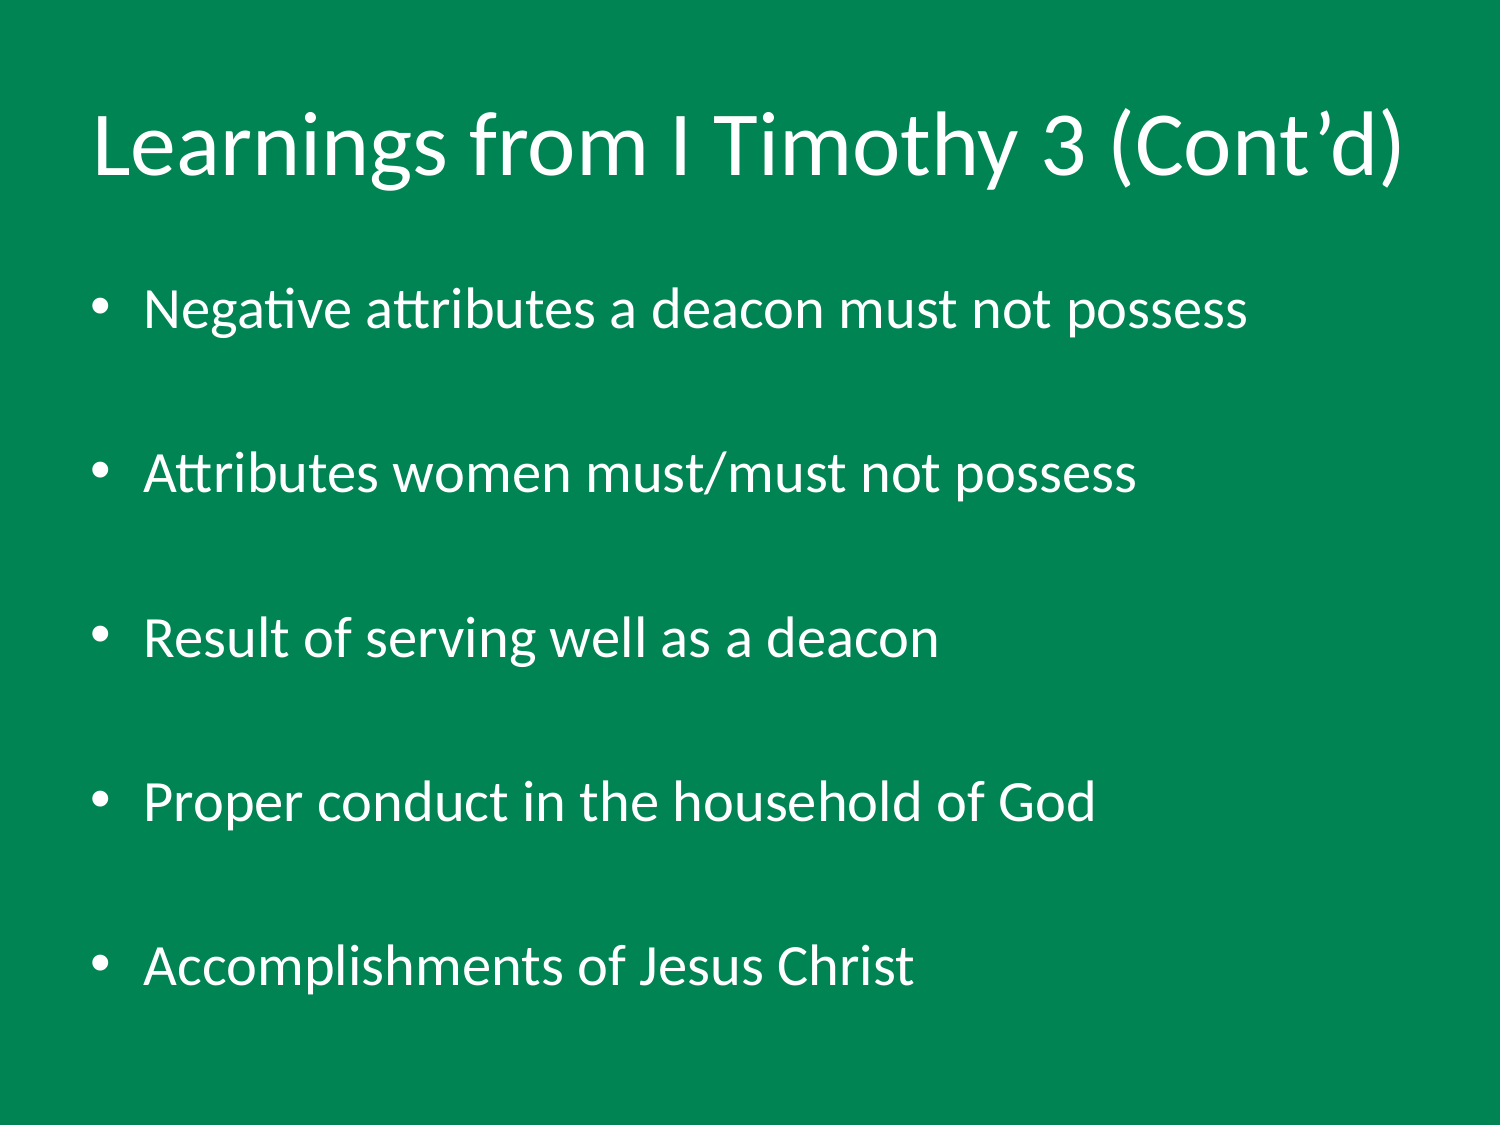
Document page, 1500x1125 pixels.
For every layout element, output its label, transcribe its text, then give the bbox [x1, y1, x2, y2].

title Learnings from I Timothy 3 (Cont’d) [75, 45, 1425, 233]
list Negative attributes a deacon must not possess Attributes women must/must not possess Result of serving well as a deacon Proper conduct in the household of God Accomplishments of Jesus Christ [75, 262, 1425, 1005]
